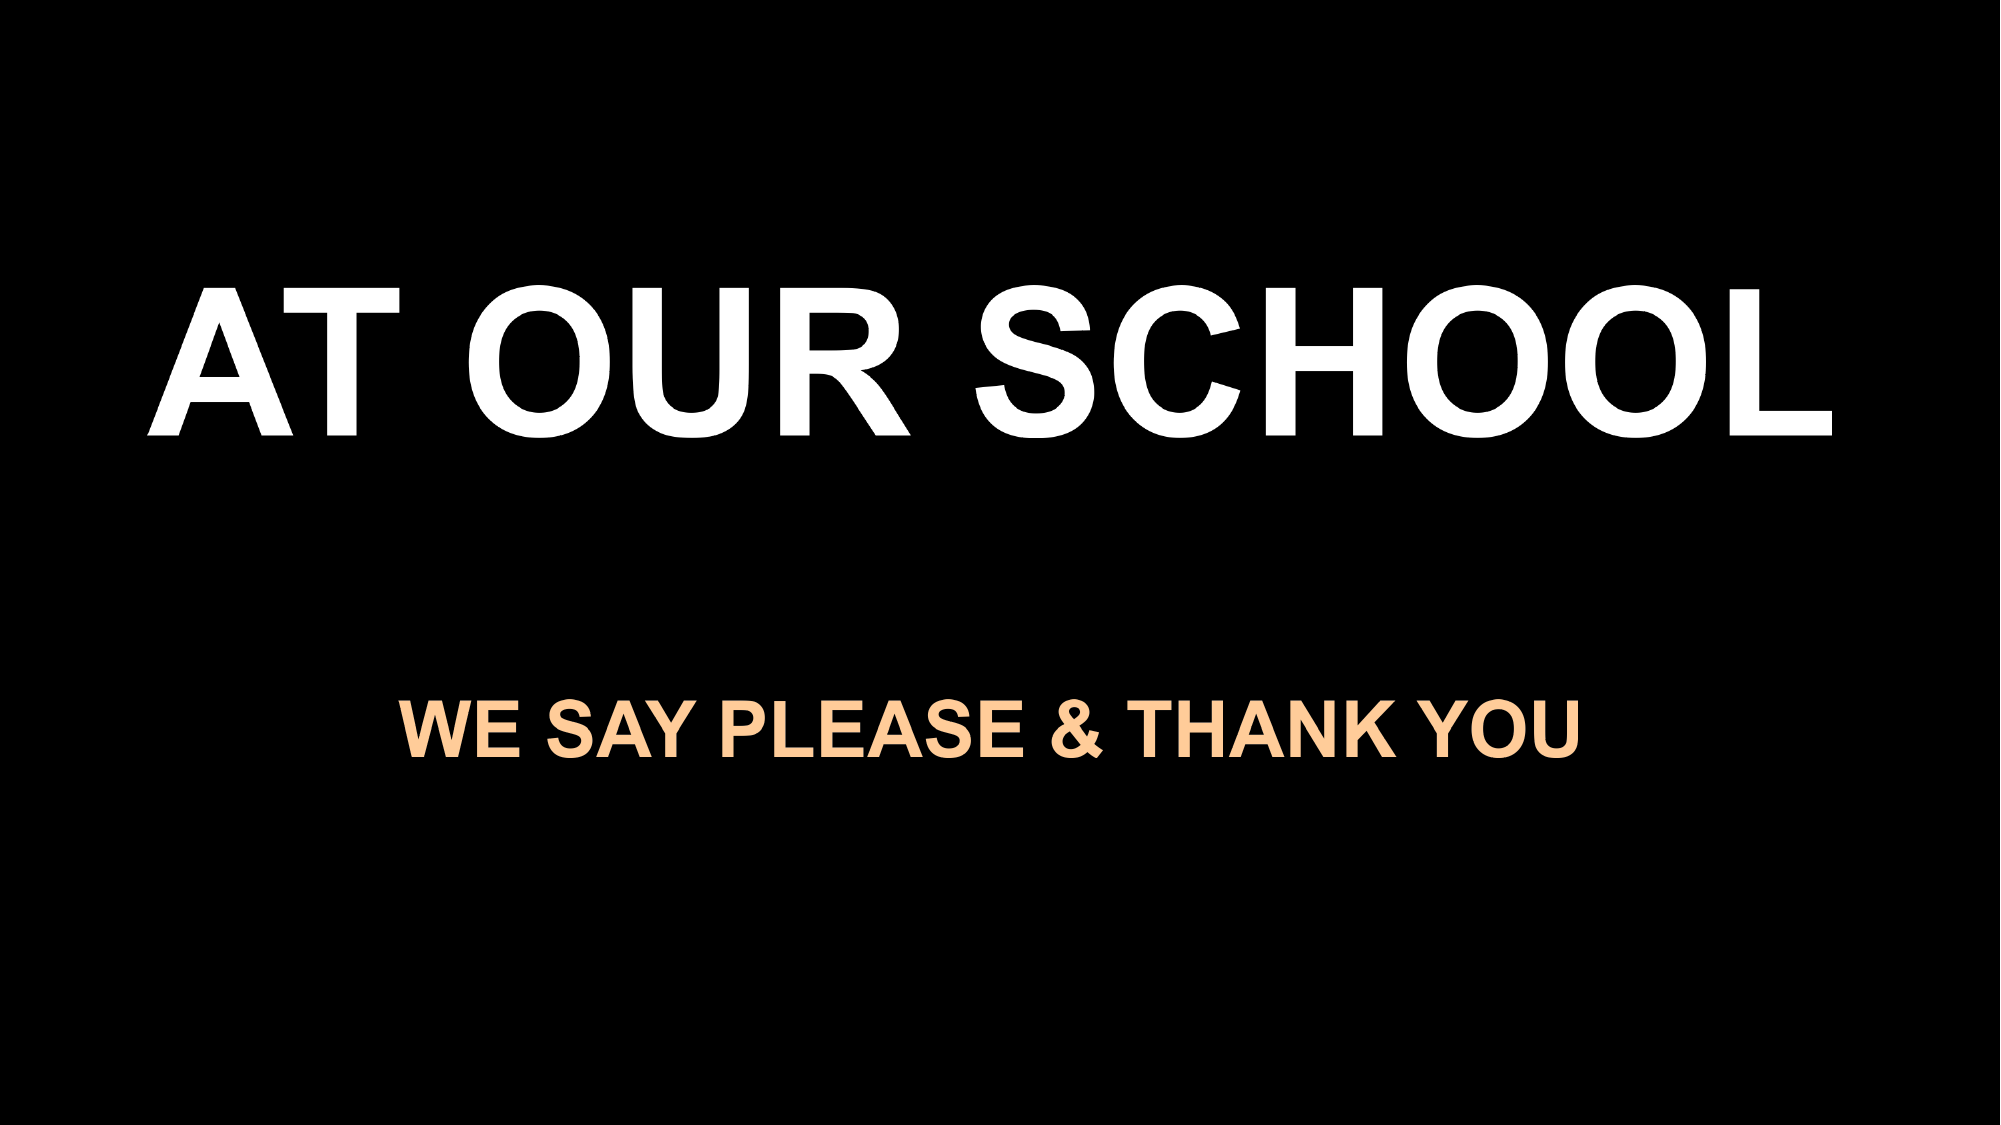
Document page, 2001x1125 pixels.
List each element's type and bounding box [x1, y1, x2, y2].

picture [398, 699, 1578, 758]
picture [147, 285, 1832, 438]
